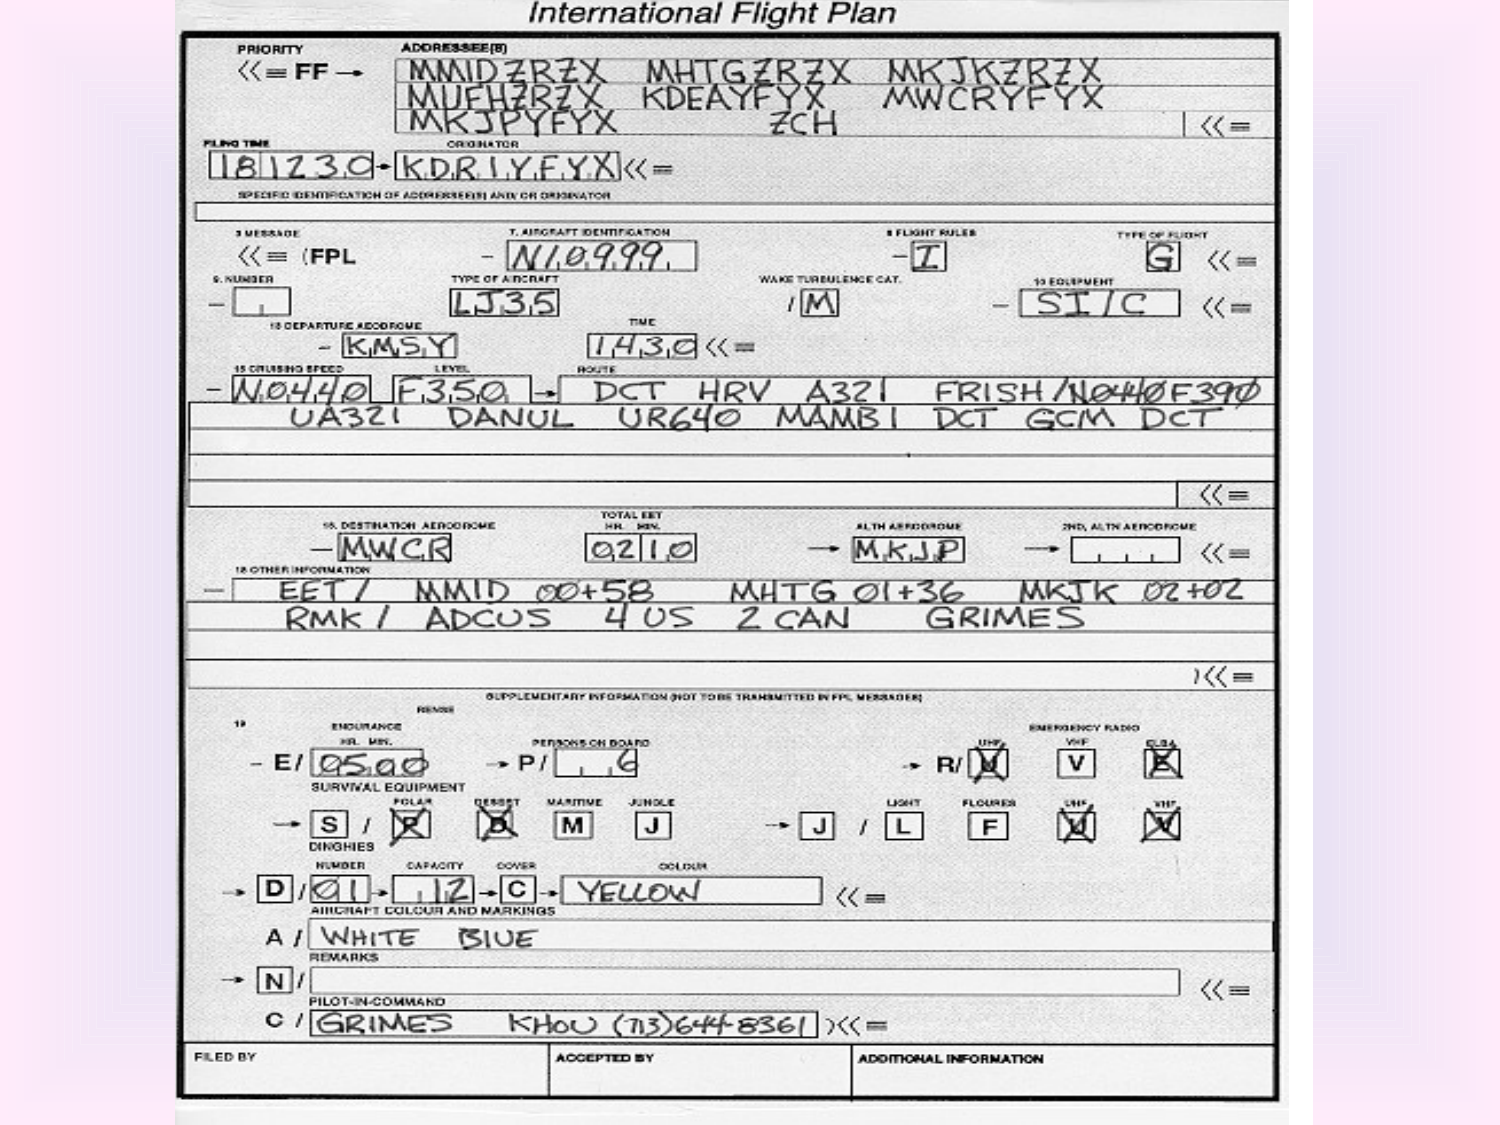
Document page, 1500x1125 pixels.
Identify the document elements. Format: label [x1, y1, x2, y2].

picture [175, 0, 1313, 1125]
